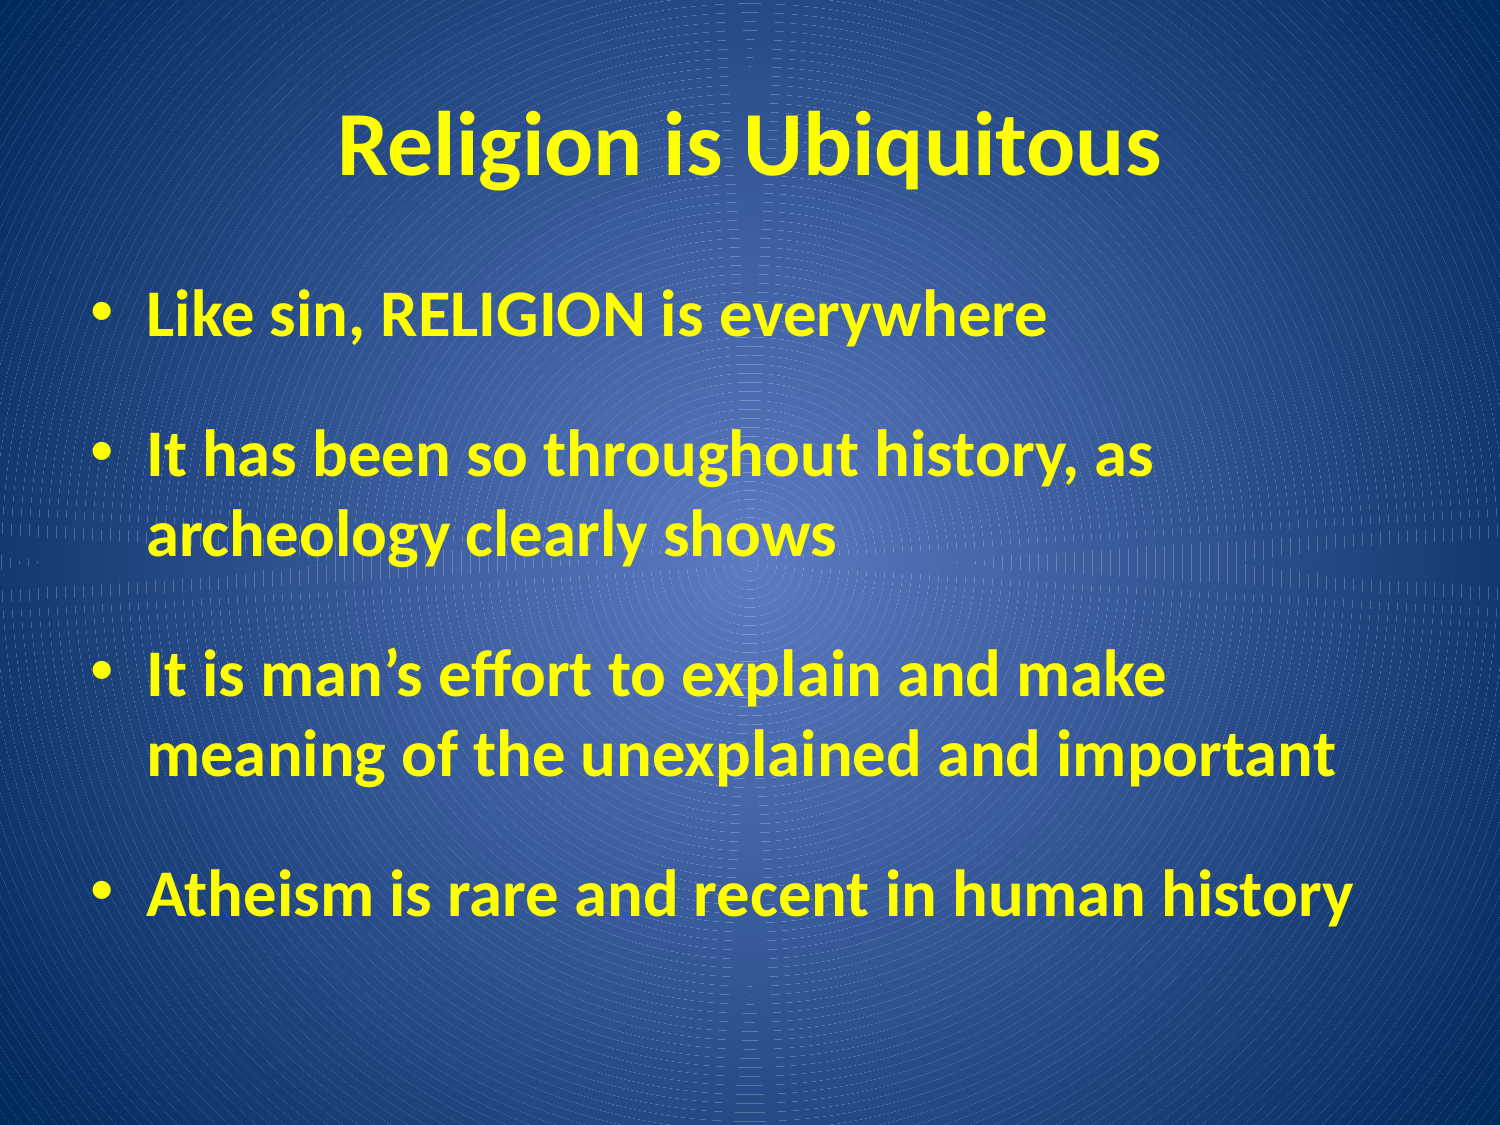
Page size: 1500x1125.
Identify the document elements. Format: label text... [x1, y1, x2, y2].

list Like sin, RELIGION is everywhere It has been so throughout history, as archeology clearly shows It is man’s effort to explain and make meaning of the unexplained and important Atheism is rare and recent in human history [75, 262, 1425, 1125]
title Religion is Ubiquitous [75, 45, 1425, 233]
